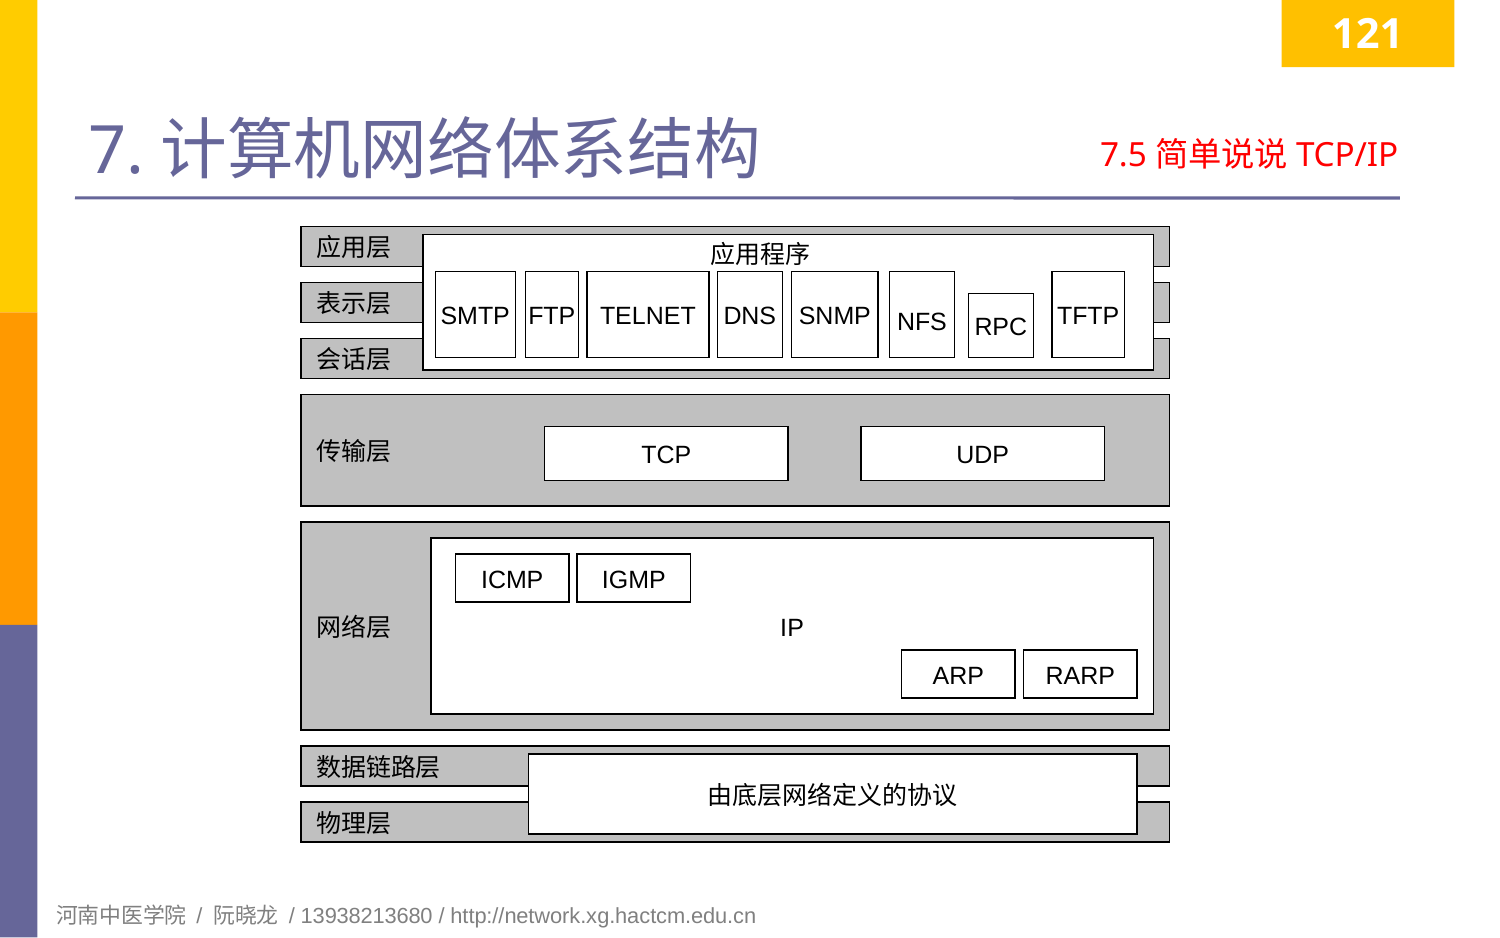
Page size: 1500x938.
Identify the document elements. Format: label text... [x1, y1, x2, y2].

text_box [300, 226, 1170, 843]
list 7.5简单说说TCP/IP [939, 126, 1412, 186]
title 7.计算机网络体系结构 [75, 37, 1425, 194]
slide_number 121 [1281, 0, 1455, 68]
